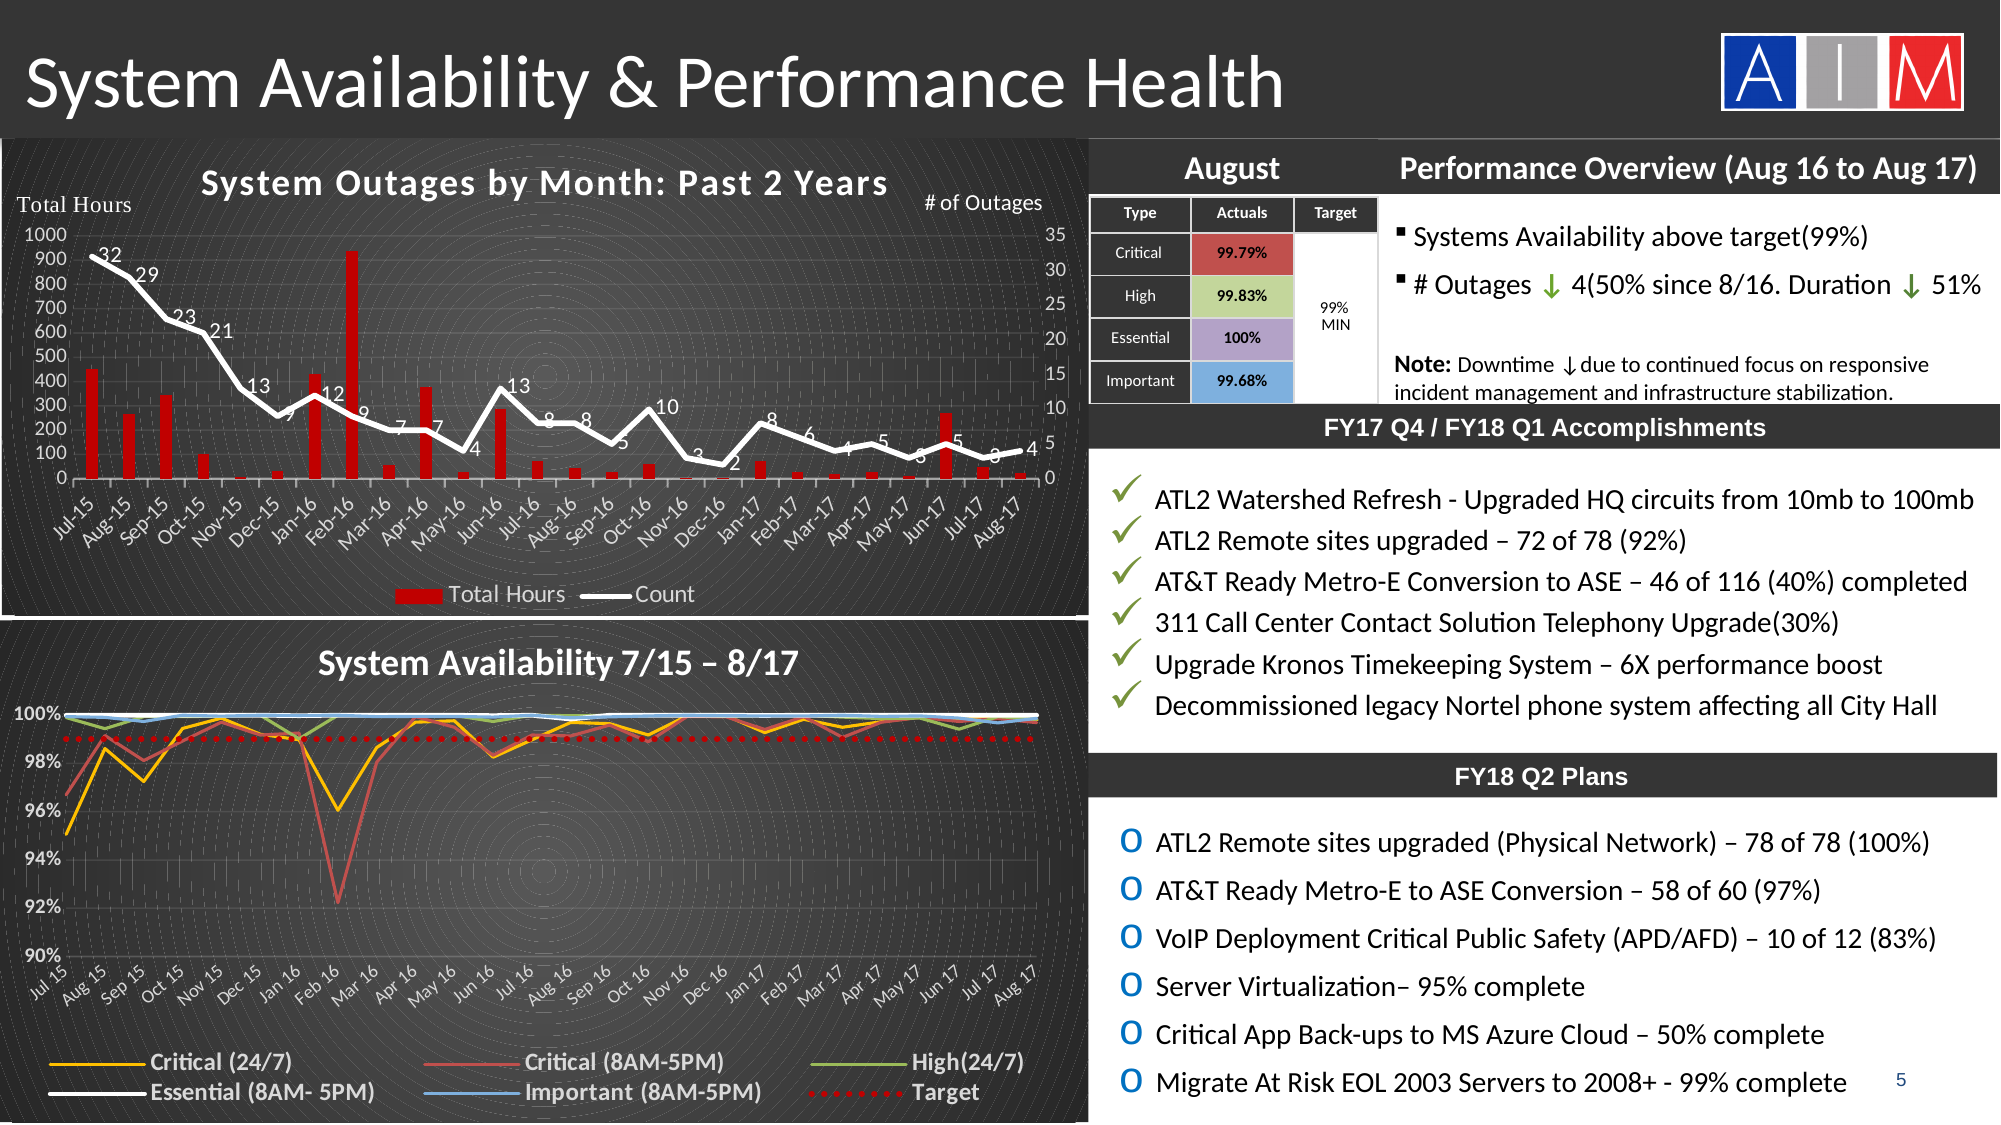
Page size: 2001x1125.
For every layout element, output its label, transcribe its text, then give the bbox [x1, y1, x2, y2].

table_cell Essential [1094, 319, 1190, 360]
table_cell 100% [1192, 319, 1293, 360]
table_cell High [1094, 276, 1190, 317]
text_box System Availability & Performance Health [10, 28, 1323, 139]
table_cell 99.79% [1192, 234, 1293, 275]
text_box FY17 Q4 / FY18 Q1 Accomplishments [1094, 404, 2000, 449]
table_header Type [1094, 198, 1190, 232]
chart [1, 138, 1089, 616]
text_box ATL2 Watershed Refresh - Upgraded HQ circuits from 10mb to 100mb ATL2 Remote sites upgraded – 72 of 78 (92%) AT&T Ready Metro-E Conversion to ASE – 46 of 116 (40%) completed 311 Call Center Contact Solution Telephony Upgrade(30%) Upgrade Kronos Timekeeping System – 6X performance boost Decommissioned legacy Nortel phone system affecting all City Hall [1093, 472, 2000, 729]
text_box ATL2 Remote sites upgraded (Physical Network) – 78 of 78 (100%) AT&T Ready Metro-E to ASE Conversion – 58 of 60 (97%) VoIP Deployment Critical Public Safety (APD/AFD) – 10 of 12 (83%) Server Virtualization– 95% complete Critical App Back-ups to MS Azure Cloud – 50% complete Migrate At Risk EOL 2003 Servers to 2008+ - 99% complete [1103, 809, 1988, 1106]
picture [1721, 32, 1964, 111]
table_cell Critical [1094, 234, 1190, 275]
text_box [0, 0, 2000, 139]
text_box Performance Overview (Aug 16 to Aug 17) [1379, 139, 2000, 194]
table_cell Important [1094, 362, 1190, 403]
text_box August [1092, 139, 1379, 194]
table_header Actuals [1192, 198, 1293, 232]
table_header Target [1295, 198, 1377, 232]
table_cell 99.83% [1192, 276, 1293, 317]
table_cell 99% MIN [1295, 234, 1377, 403]
table_cell 99.68% [1192, 362, 1293, 403]
chart [0, 620, 1089, 1123]
text_box FY18 Q2 Plans [1094, 752, 1998, 798]
text_box Systems Availability above target(99%) # Outages ↓ 4(50% since 8/16. Duration ↓ 51% Note: Downtime ↓due to continued focus on responsive incident management and infrastructure stabilization. [1379, 210, 2000, 404]
